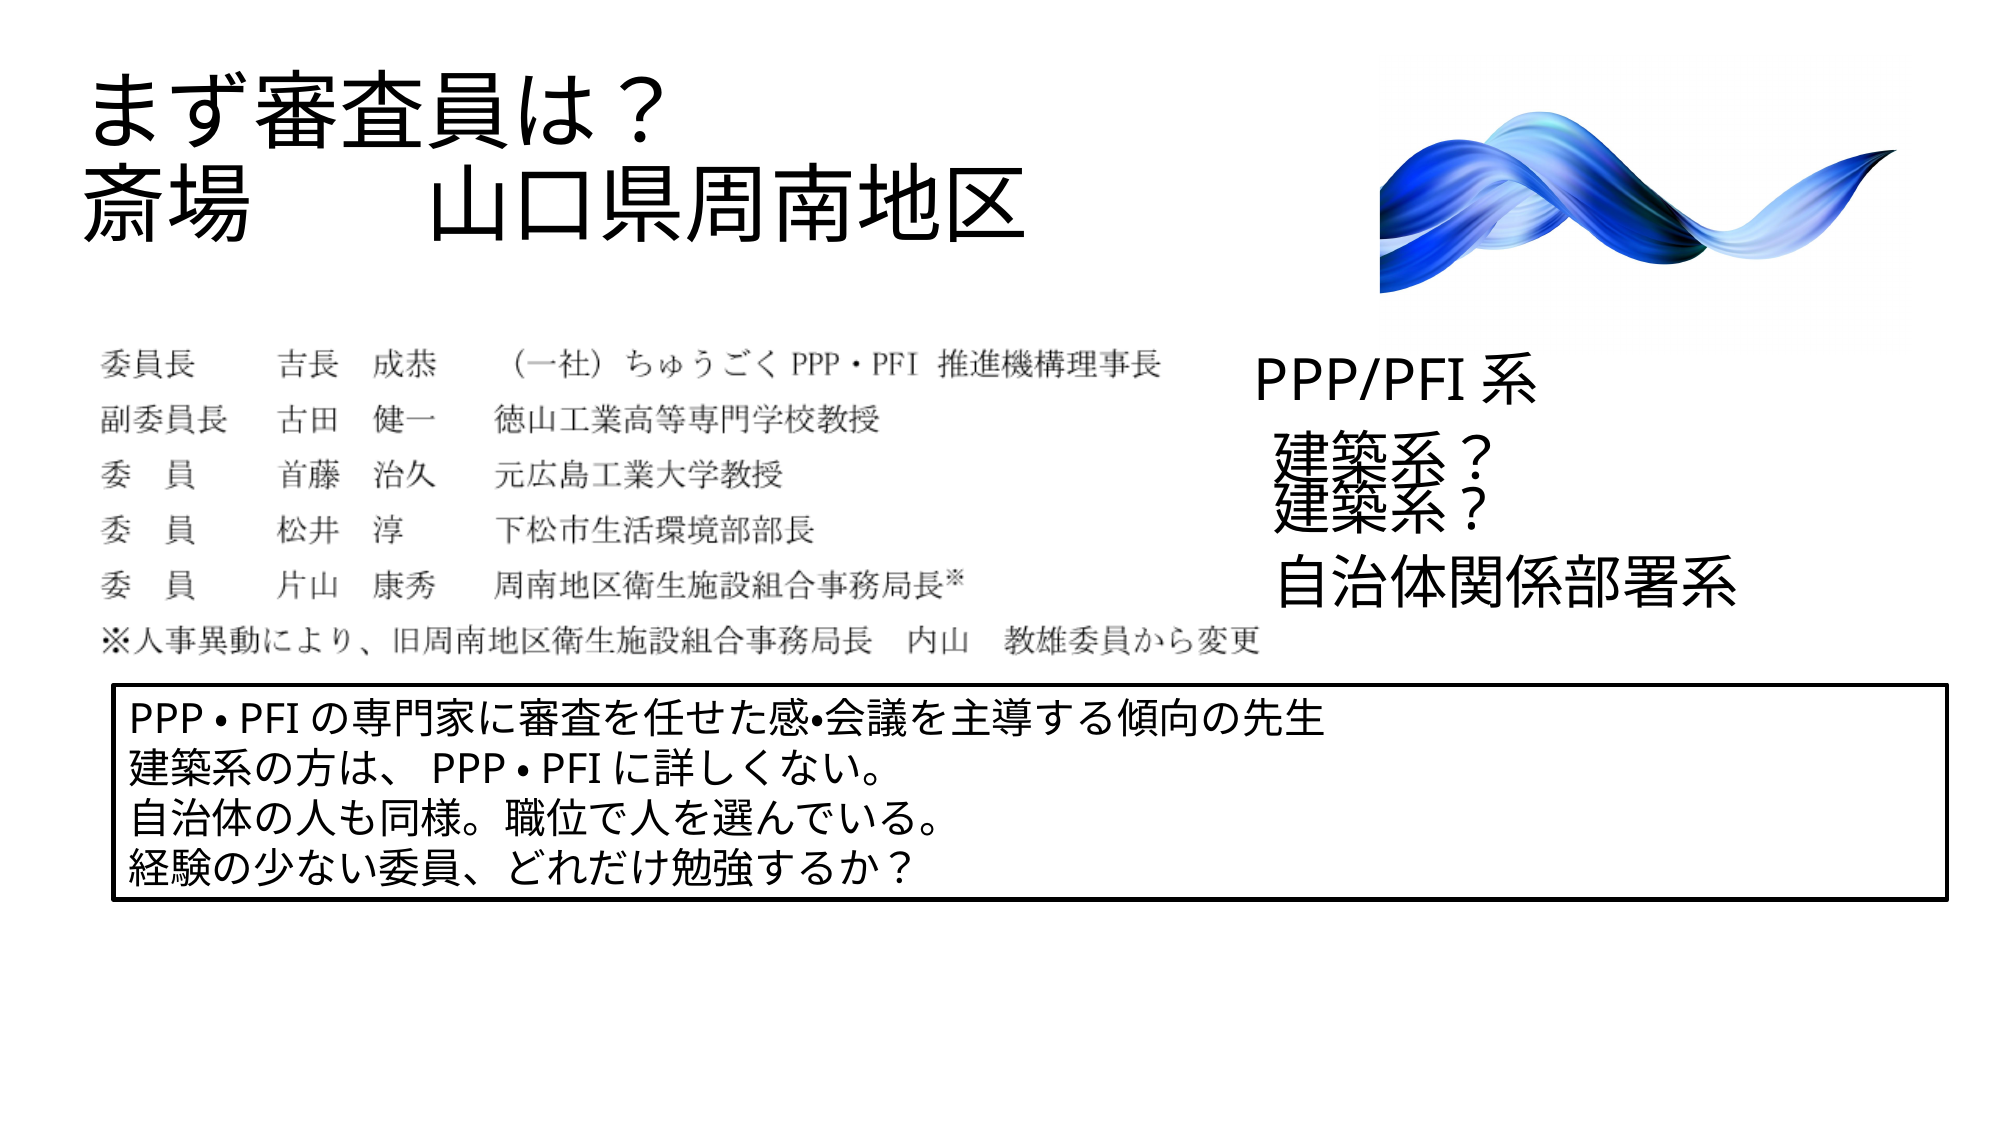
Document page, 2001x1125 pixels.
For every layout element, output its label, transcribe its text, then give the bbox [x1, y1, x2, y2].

text_box 建築系？ [1280, 413, 1802, 499]
title まず審査員は？ 斎場 山口県周南地区 [65, 59, 1379, 262]
text_box PPP・PFIの専門家に審査を任せた感・会議を主導する傾向の先生 建築系の方は、PPP・PFIに詳しくない。 自治体の人も同様。職位で人を選んでいる。 経験の少ない委員、どれだけ勉強するか？ [113, 684, 1948, 900]
text_box PPP/PFI系 [1239, 334, 1646, 420]
picture [74, 338, 1280, 673]
text_box 自治体関係部署系 [1280, 538, 1784, 623]
text_box 建築系? [1280, 464, 1665, 549]
picture [1379, 55, 1912, 355]
